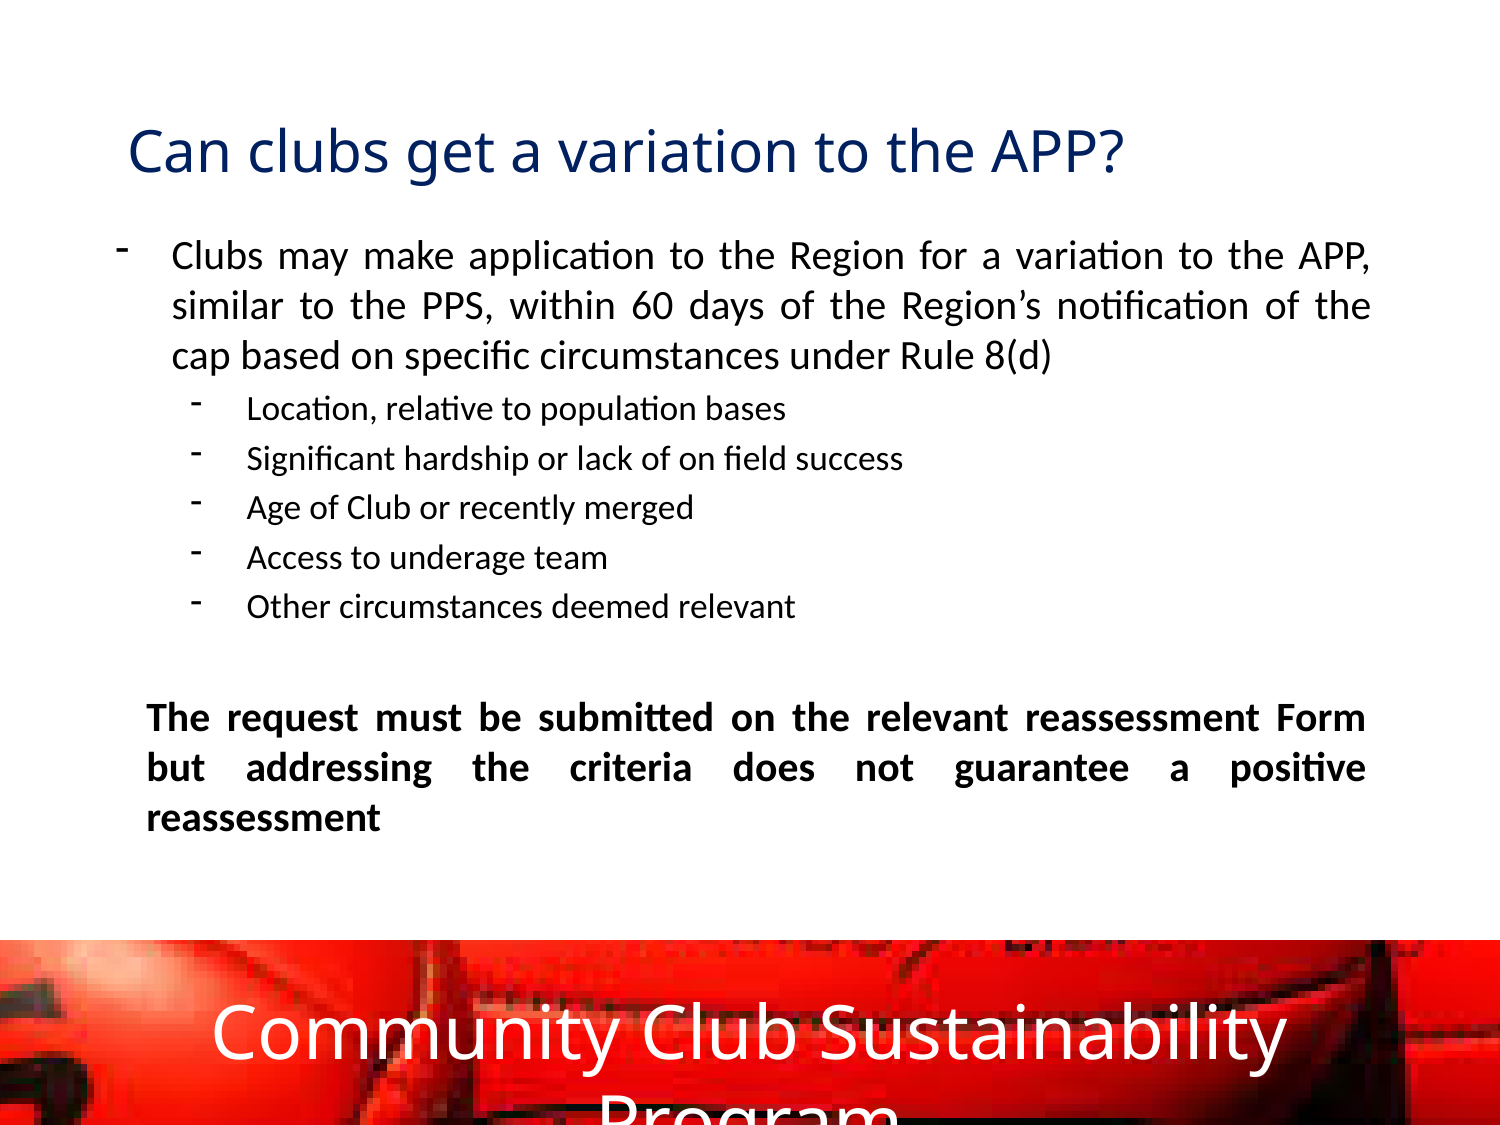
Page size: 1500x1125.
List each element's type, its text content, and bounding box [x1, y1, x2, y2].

subtitle Clubs may make application to the Region for a variation to the APP, similar to the PPS, within 60 days of the Region’s notification of the cap based on specific circumstances under Rule 8(d) Location, relative to population bases Significant hardship or lack of on field success Age of Club or recently merged Access to underage team Other circumstances deemed relevant [100, 219, 1388, 657]
title Can clubs get a variation to the APP? [112, 90, 1388, 209]
picture [0, 940, 1500, 1125]
text_box The request must be submitted on the relevant reassessment Form but addressing the criteria does not guarantee a positive reassessment [56, 682, 1382, 847]
